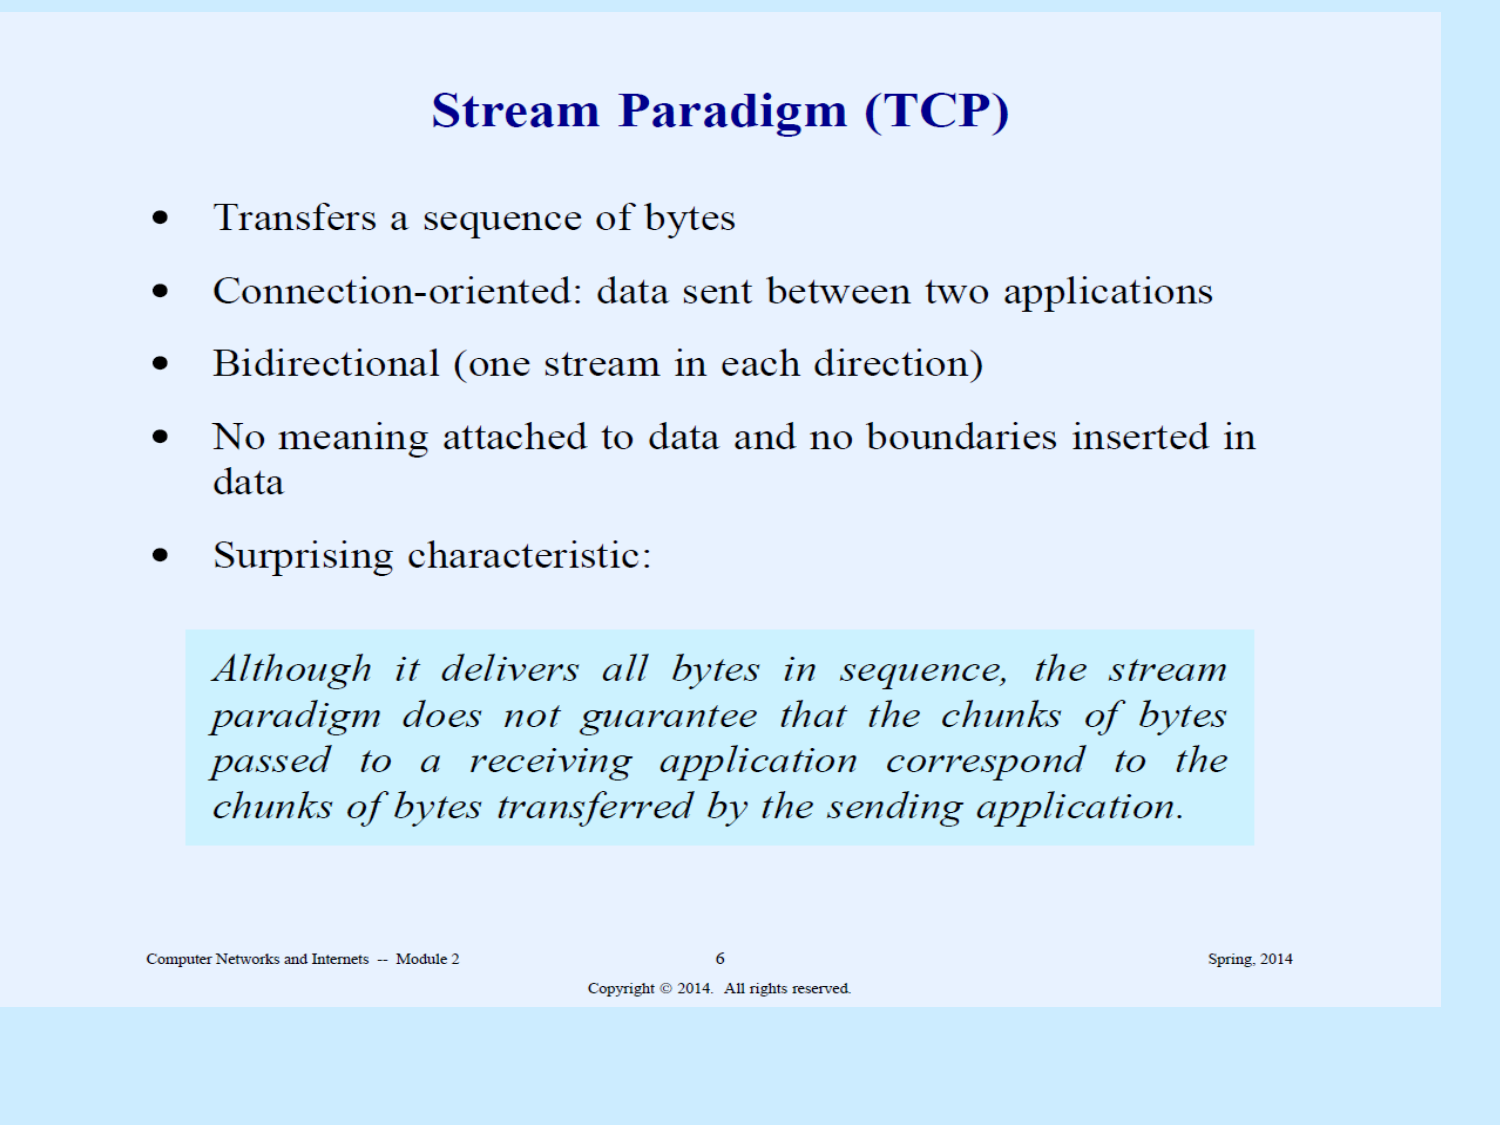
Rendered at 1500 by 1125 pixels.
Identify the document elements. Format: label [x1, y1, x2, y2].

picture [0, 12, 1441, 1008]
